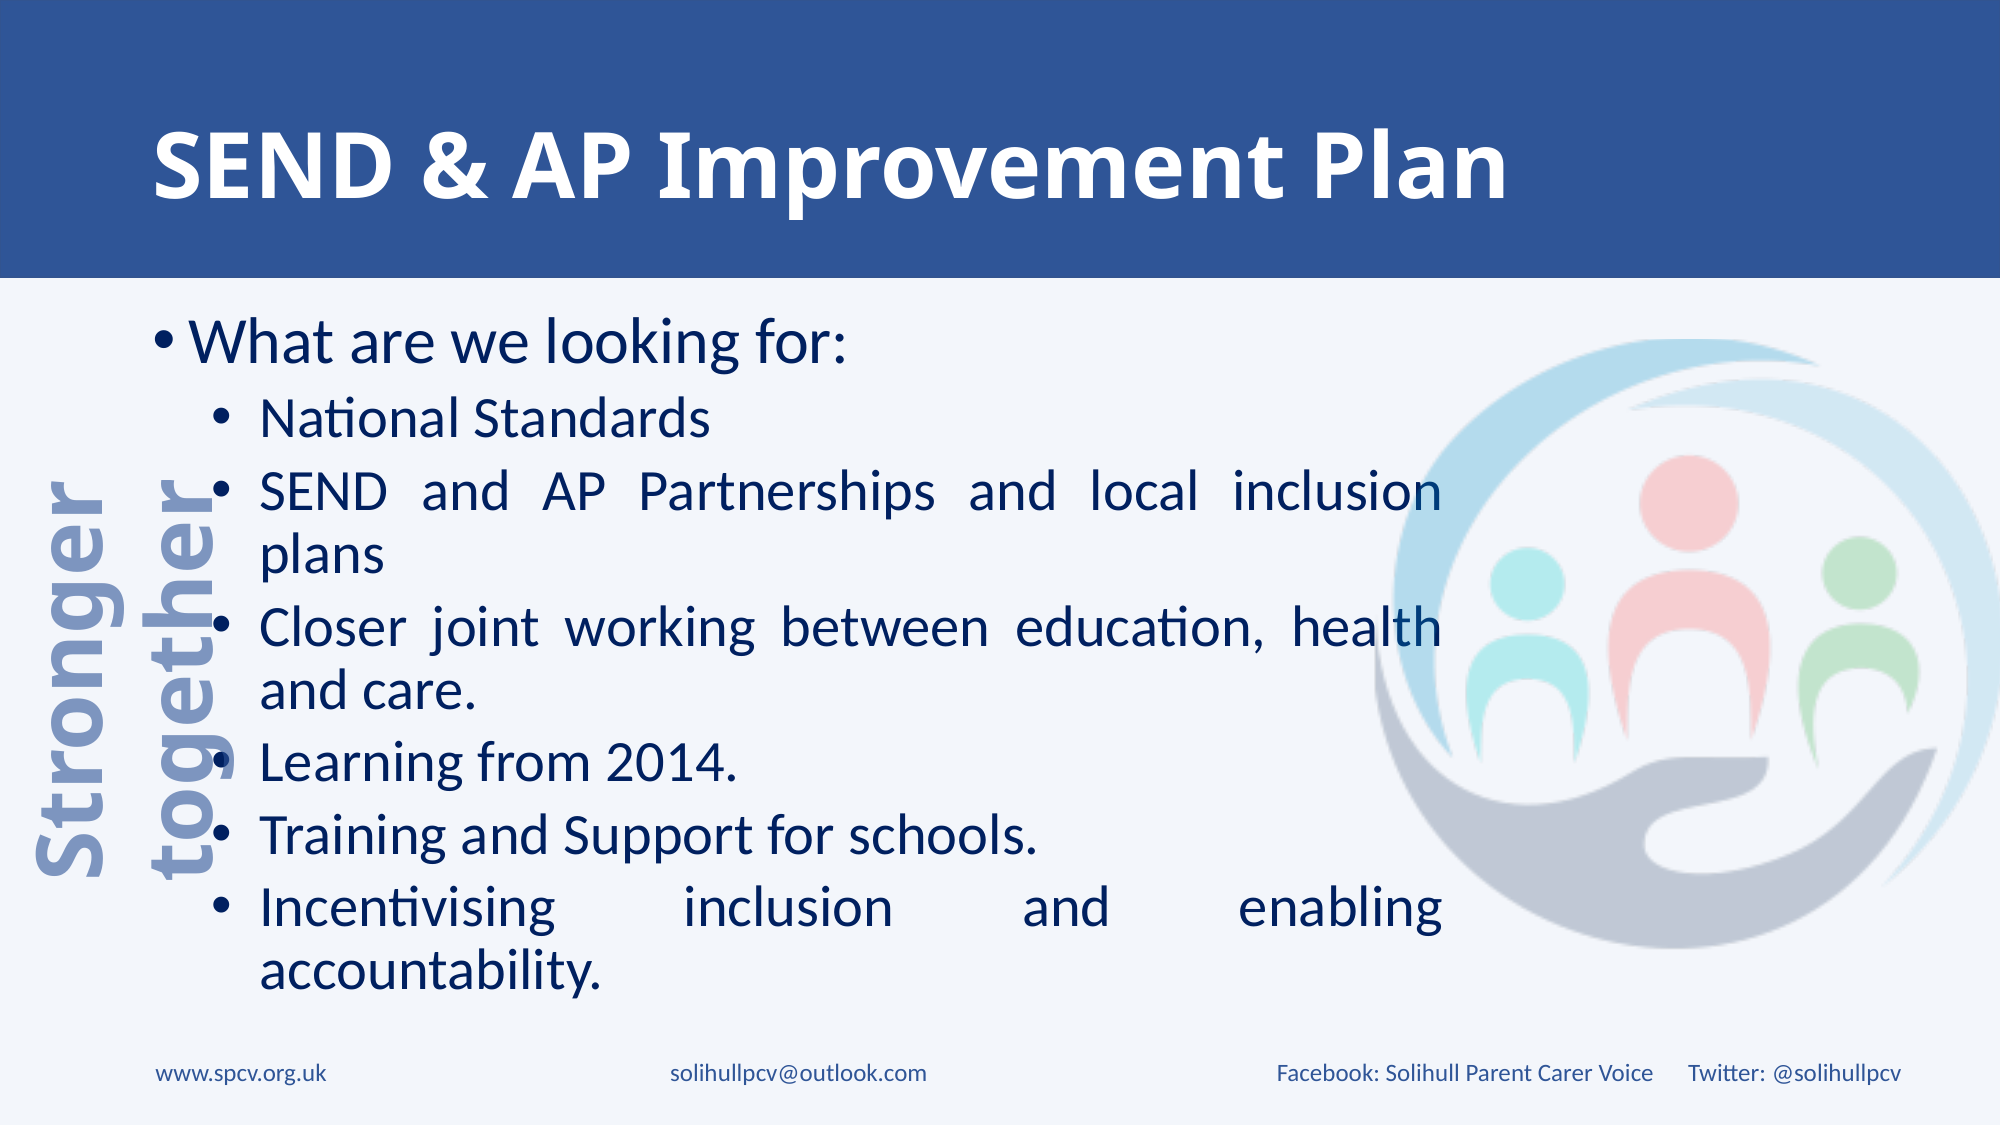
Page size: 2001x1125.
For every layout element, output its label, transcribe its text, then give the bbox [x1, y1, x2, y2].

list What are we looking for: National Standards SEND and AP Partnerships and local inclusion plans Closer joint working between education, health and care. Learning from 2014. Training and Support for schools. Incentivising inclusion and enabling accountability. [137, 299, 1461, 1014]
text_box Stronger together [4, 277, 124, 1084]
title SEND & AP Improvement Plan [137, 59, 1863, 278]
text_box [0, 0, 2000, 278]
picture [1367, 338, 2000, 963]
footer www.spcv.org.uk solihullpcv@outlook.com Facebook: Solihull Parent Carer Voice Twitter: @solihullpcv [137, 1052, 1925, 1091]
